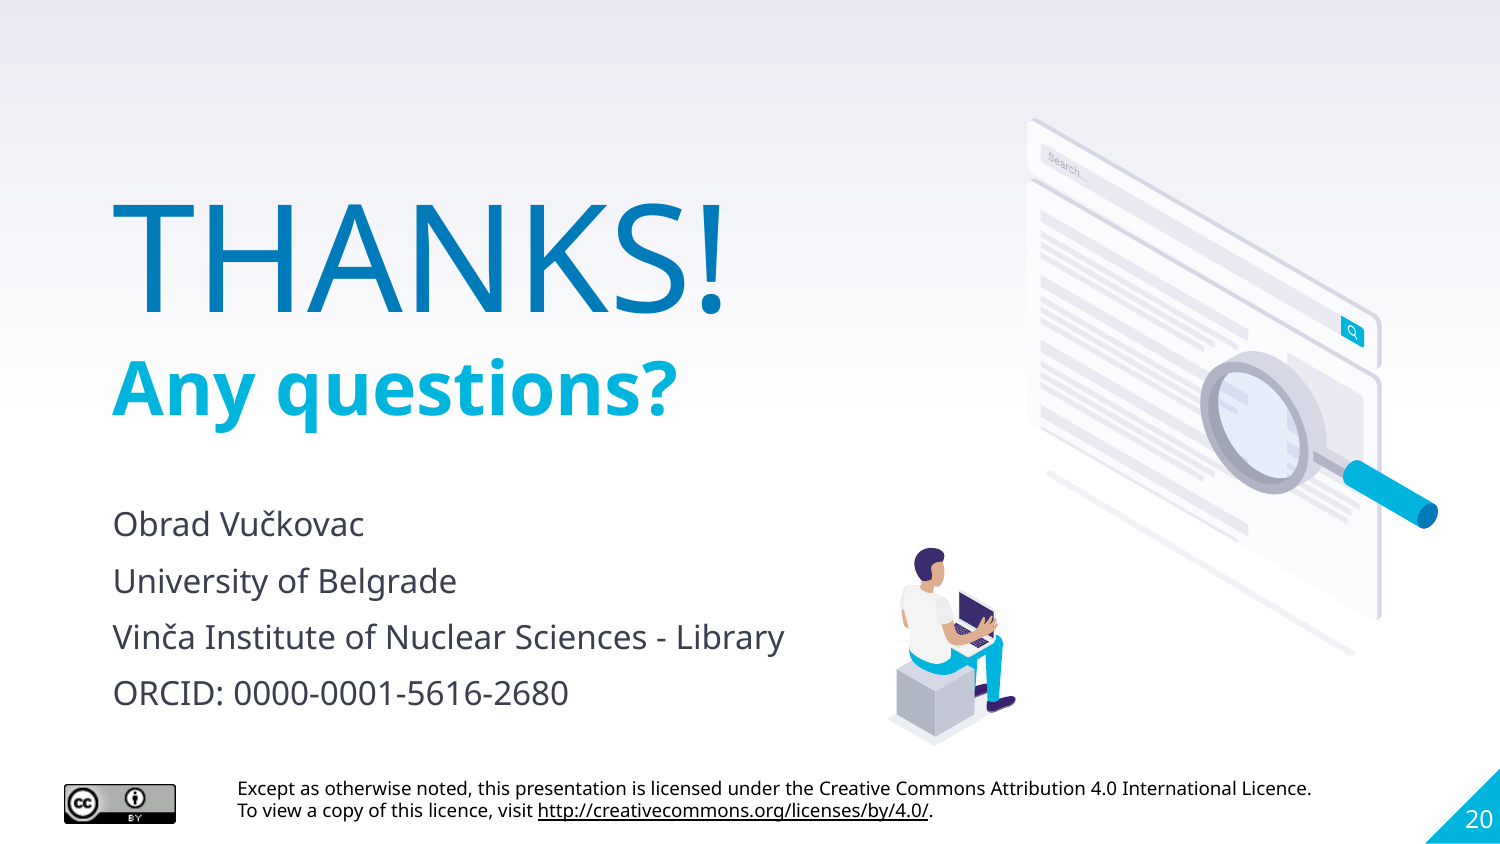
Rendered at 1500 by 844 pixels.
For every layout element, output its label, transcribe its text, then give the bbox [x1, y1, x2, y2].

title THANKS! [112, 197, 826, 331]
subtitle Any questions? Obrad Vučkovac University of Belgrade Vinča Institute of Nuclear Sciences - Library ORCID: 0000-0001-5616-2680 [112, 331, 826, 647]
text_box Except as otherwise noted, this presentation is licensed under the Creative Commons Attribution 4.0 International Licence. To view a copy of this licence, visit http://creativecommons.org/licenses/by/4.0/. [222, 768, 1356, 832]
slide_number ‹#› [1418, 760, 1494, 838]
picture [63, 784, 176, 824]
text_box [887, 117, 1439, 747]
